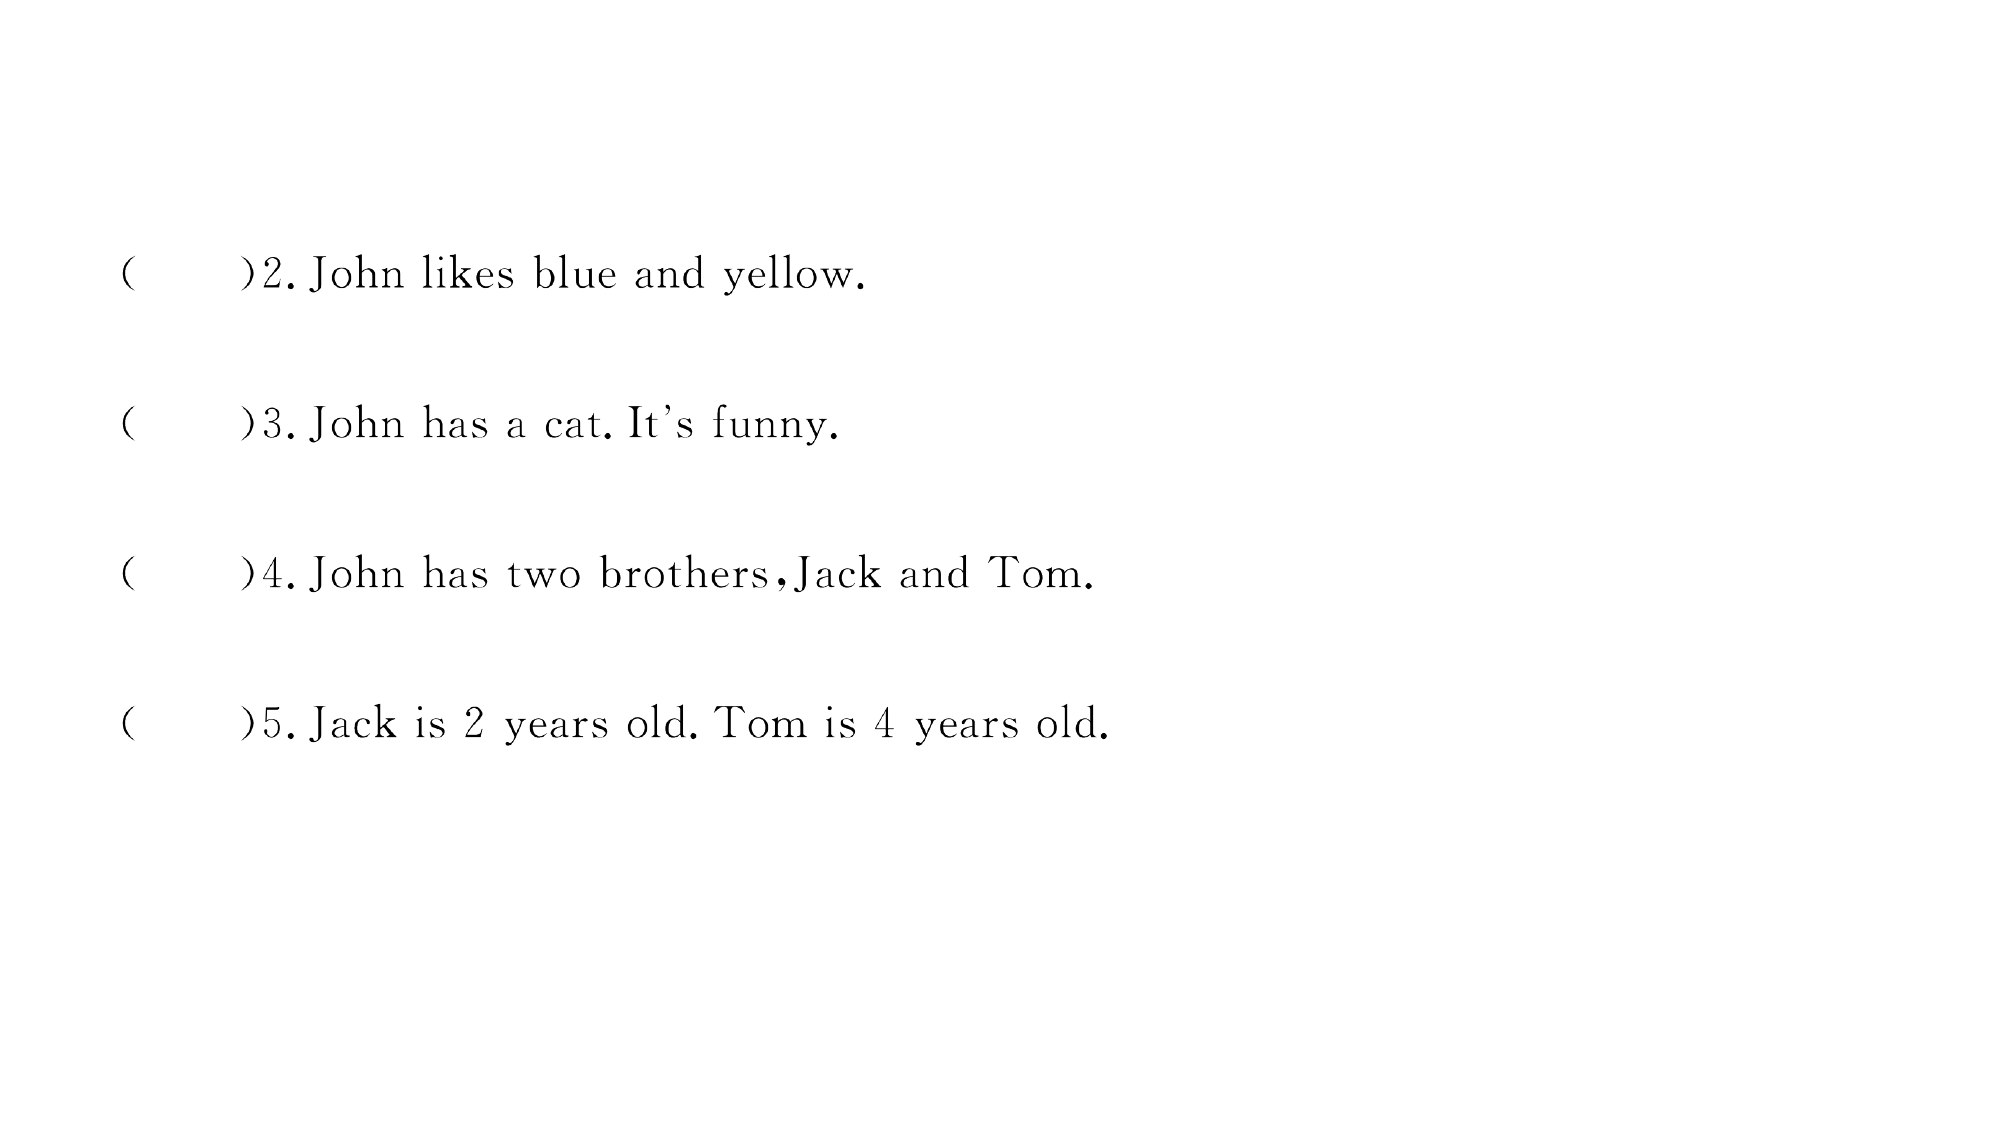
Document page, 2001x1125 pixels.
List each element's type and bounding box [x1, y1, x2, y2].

picture [118, 177, 2000, 771]
